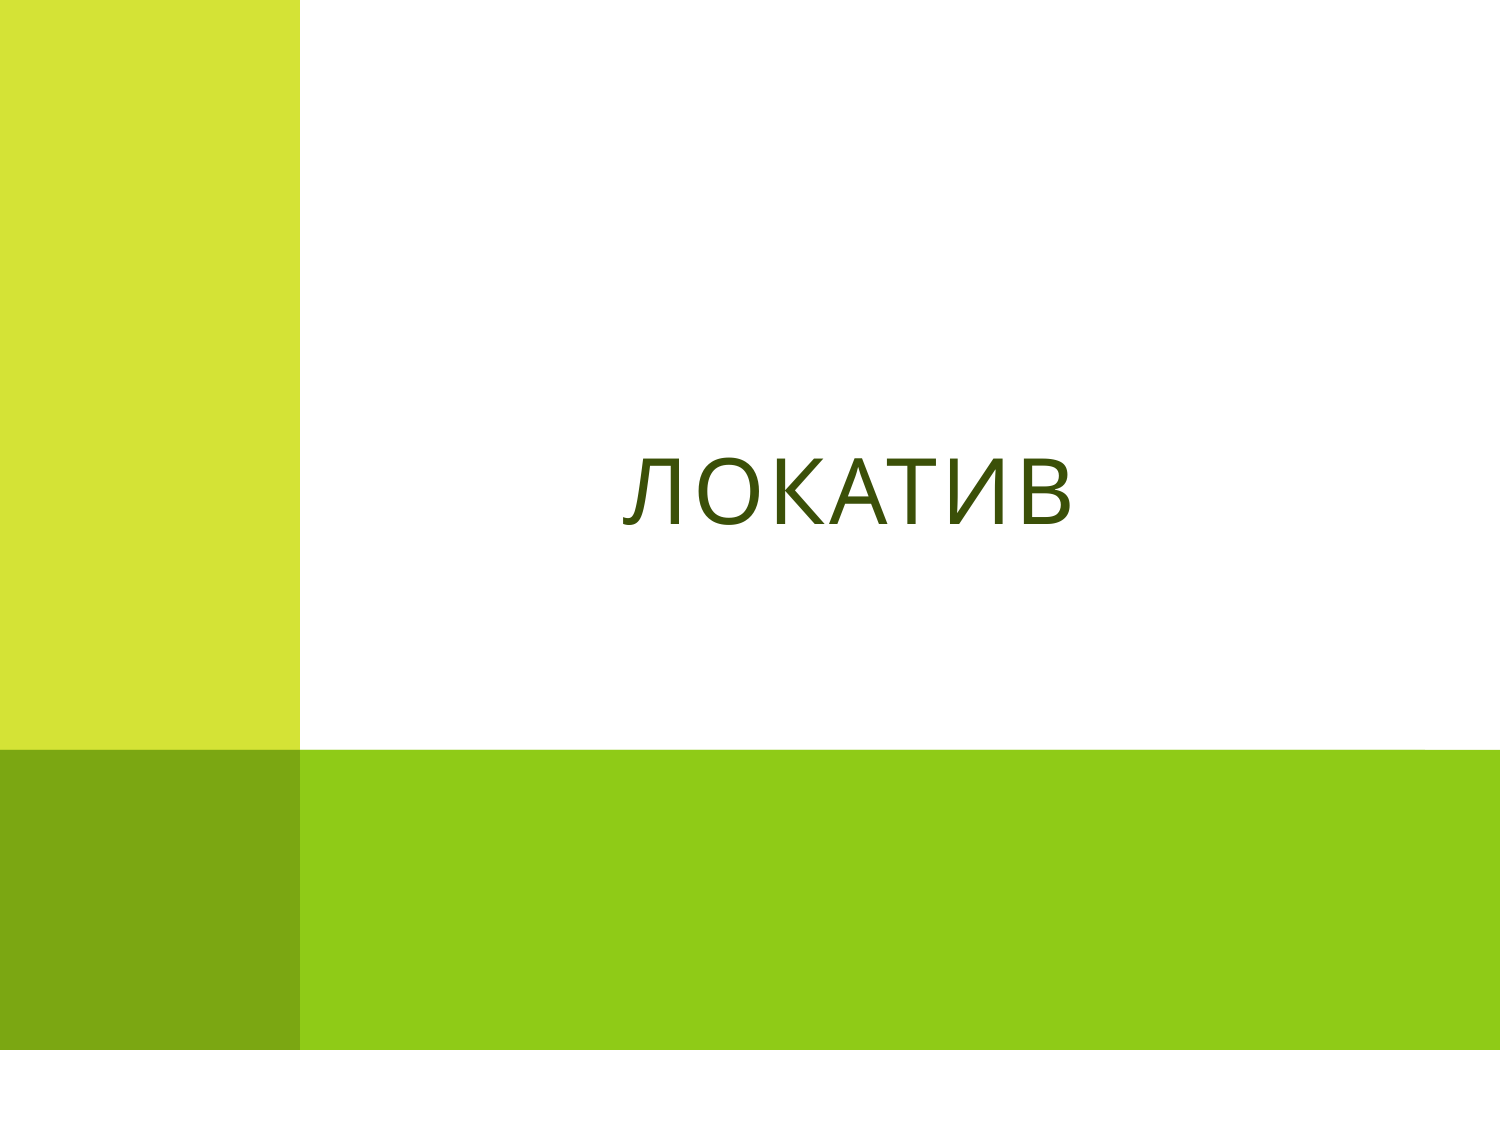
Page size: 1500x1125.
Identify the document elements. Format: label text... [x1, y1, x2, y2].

title Локатив [312, 350, 1388, 550]
